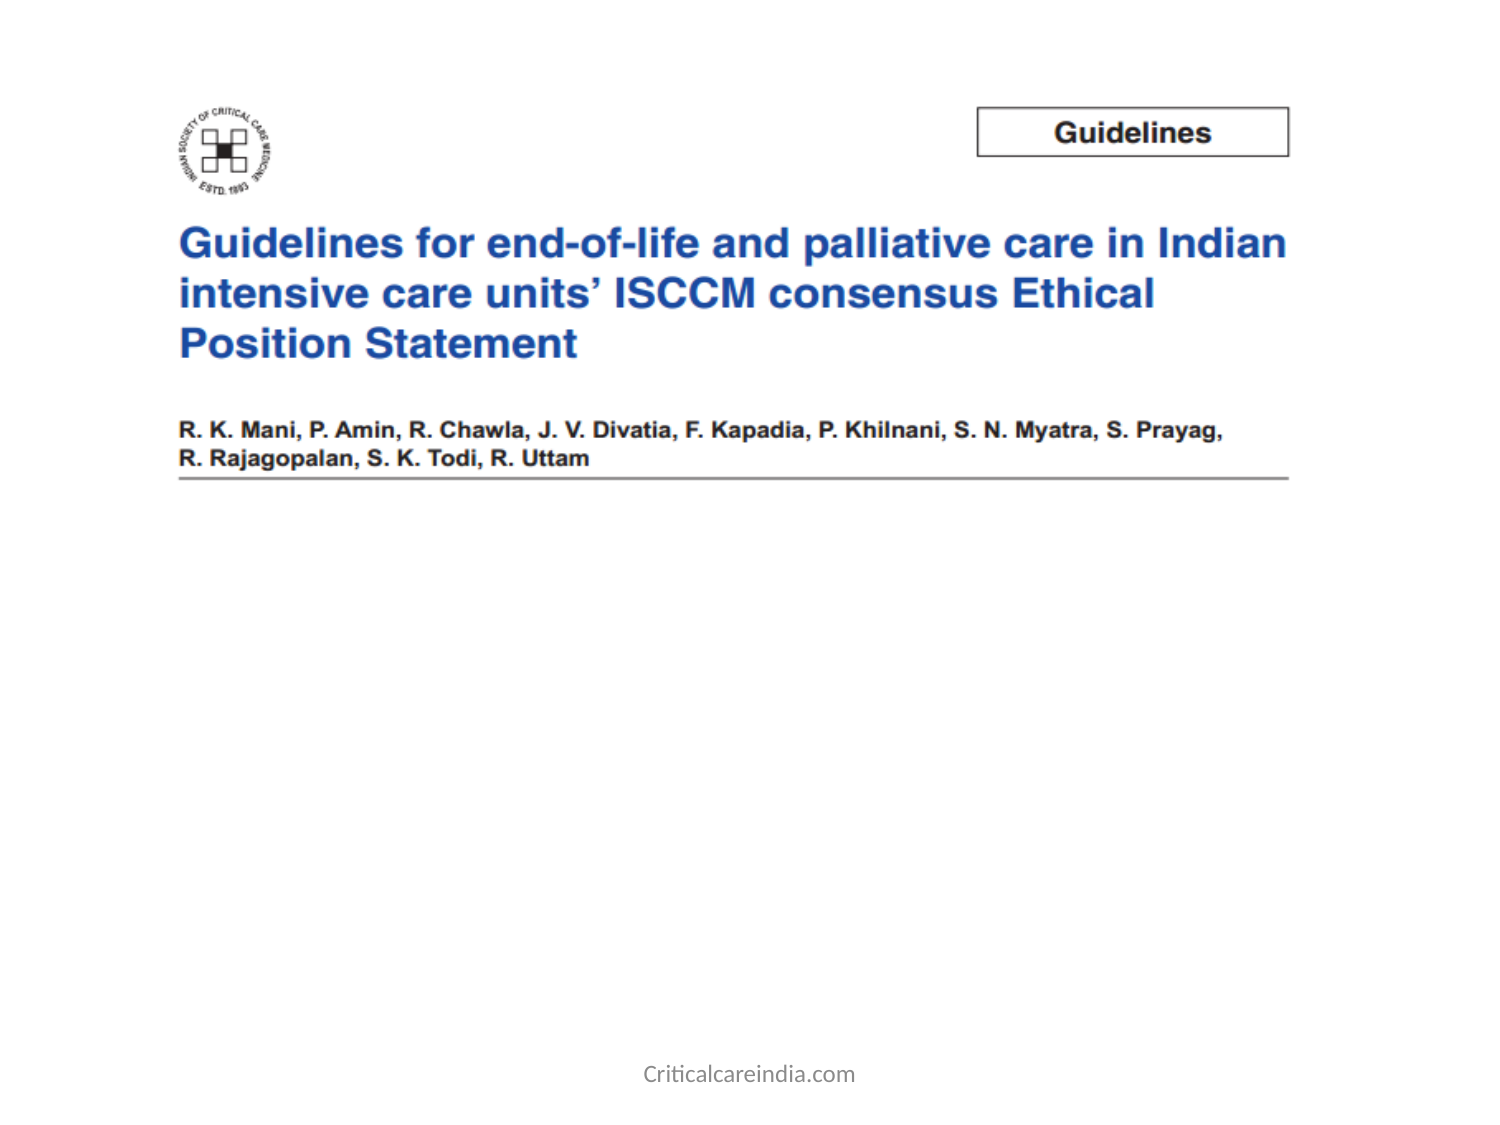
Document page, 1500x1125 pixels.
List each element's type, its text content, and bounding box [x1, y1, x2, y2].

footer Criticalcareindia.com [512, 1042, 988, 1103]
picture [62, 49, 1401, 507]
